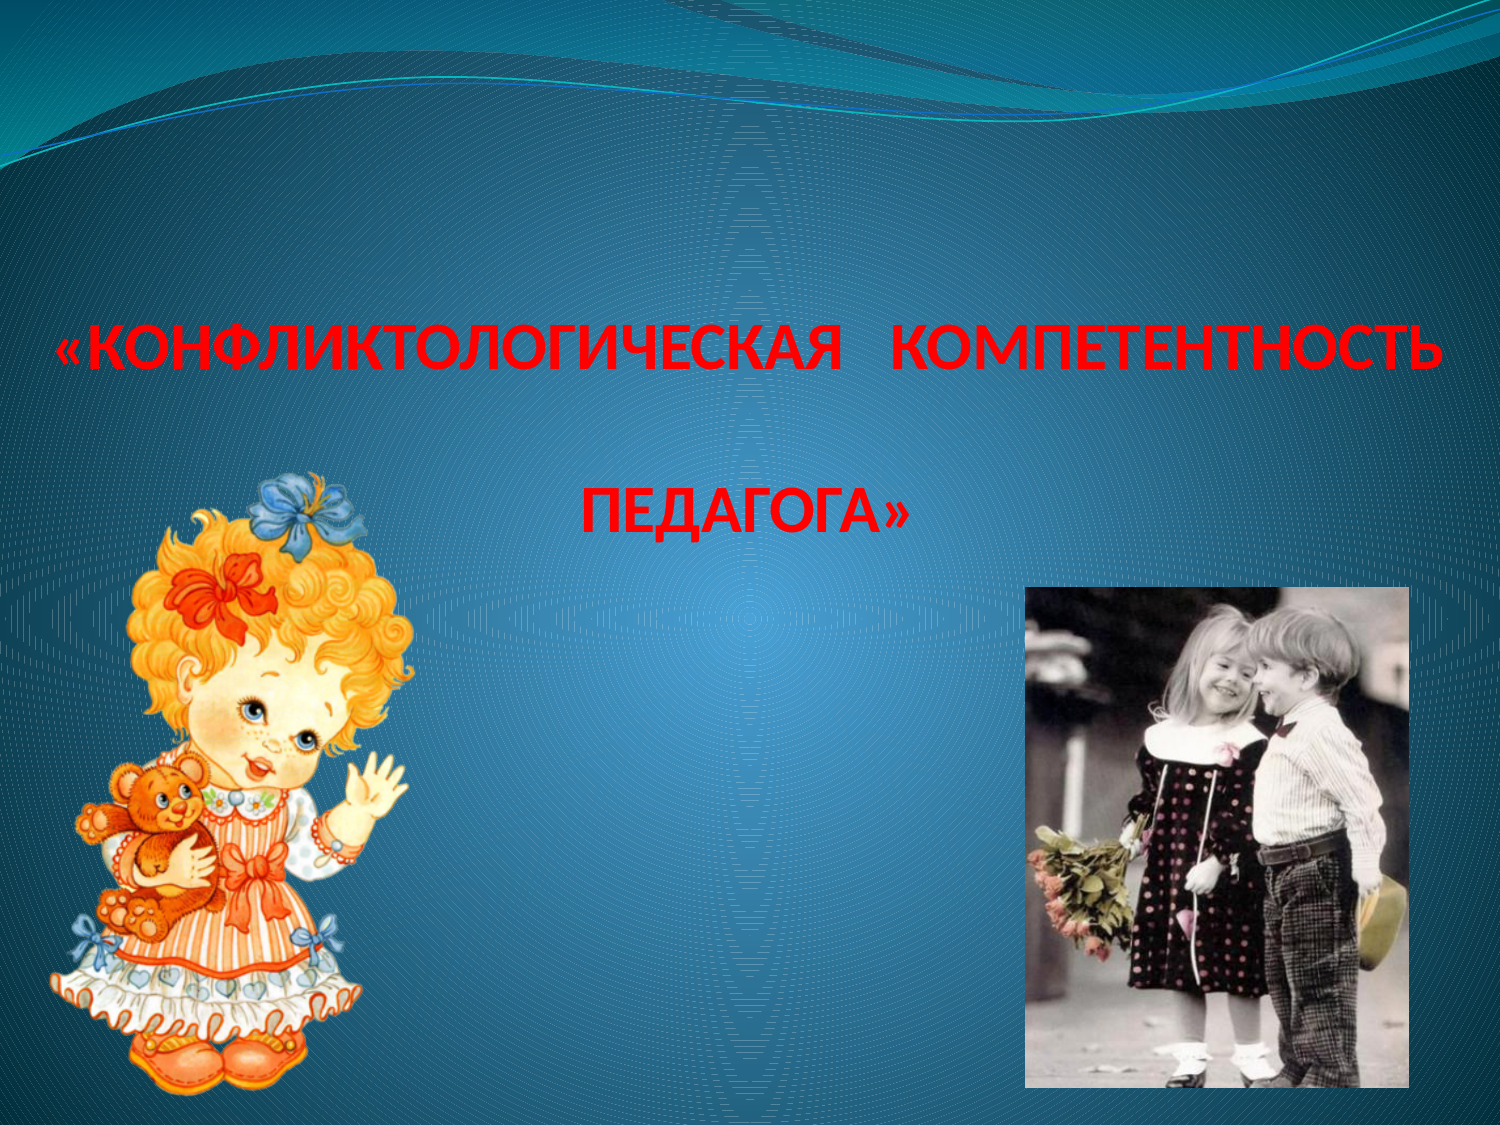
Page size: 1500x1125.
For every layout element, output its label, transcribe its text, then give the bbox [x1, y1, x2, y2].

picture [1024, 587, 1409, 1088]
picture [37, 470, 457, 1125]
title «КОНФЛИКТОЛОГИЧЕСКАЯ КОМПЕТЕНТНОСТЬ ПЕДАГОГА» [49, 299, 1451, 651]
